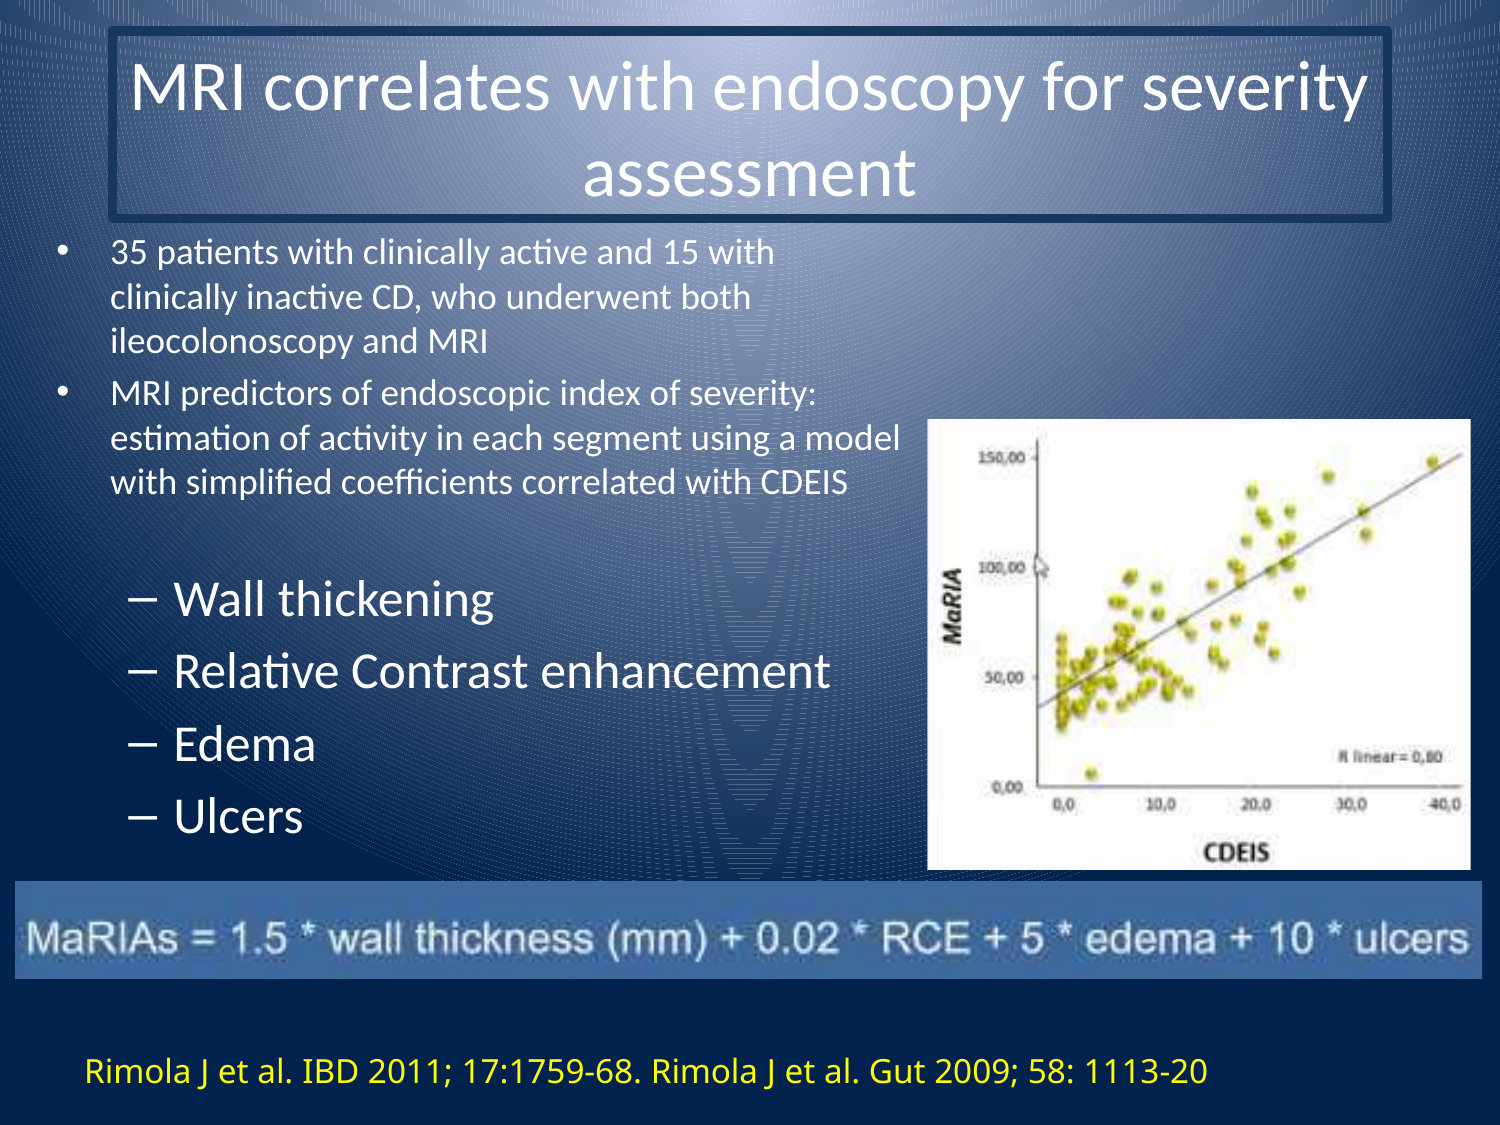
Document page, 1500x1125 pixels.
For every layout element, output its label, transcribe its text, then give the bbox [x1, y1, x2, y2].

picture [927, 418, 1471, 870]
list 35 patients with clinically active and 15 with clinically inactive CD, who underwent both ileocolonoscopy and MRI MRI predictors of endoscopic index of severity: estimation of activity in each segment using a model with simplified coefficients correlated with CDEIS Wall thickening Relative Contrast enhancement Edema Ulcers [41, 220, 928, 860]
title MRI correlates with endoscopy for severity assessment [112, 31, 1388, 219]
picture [14, 880, 1483, 979]
text_box Rimola J et al. IBD 2011; 17:1759-68. Rimola J et al. Gut 2009; 58: 1113-20 [69, 1042, 1225, 1098]
